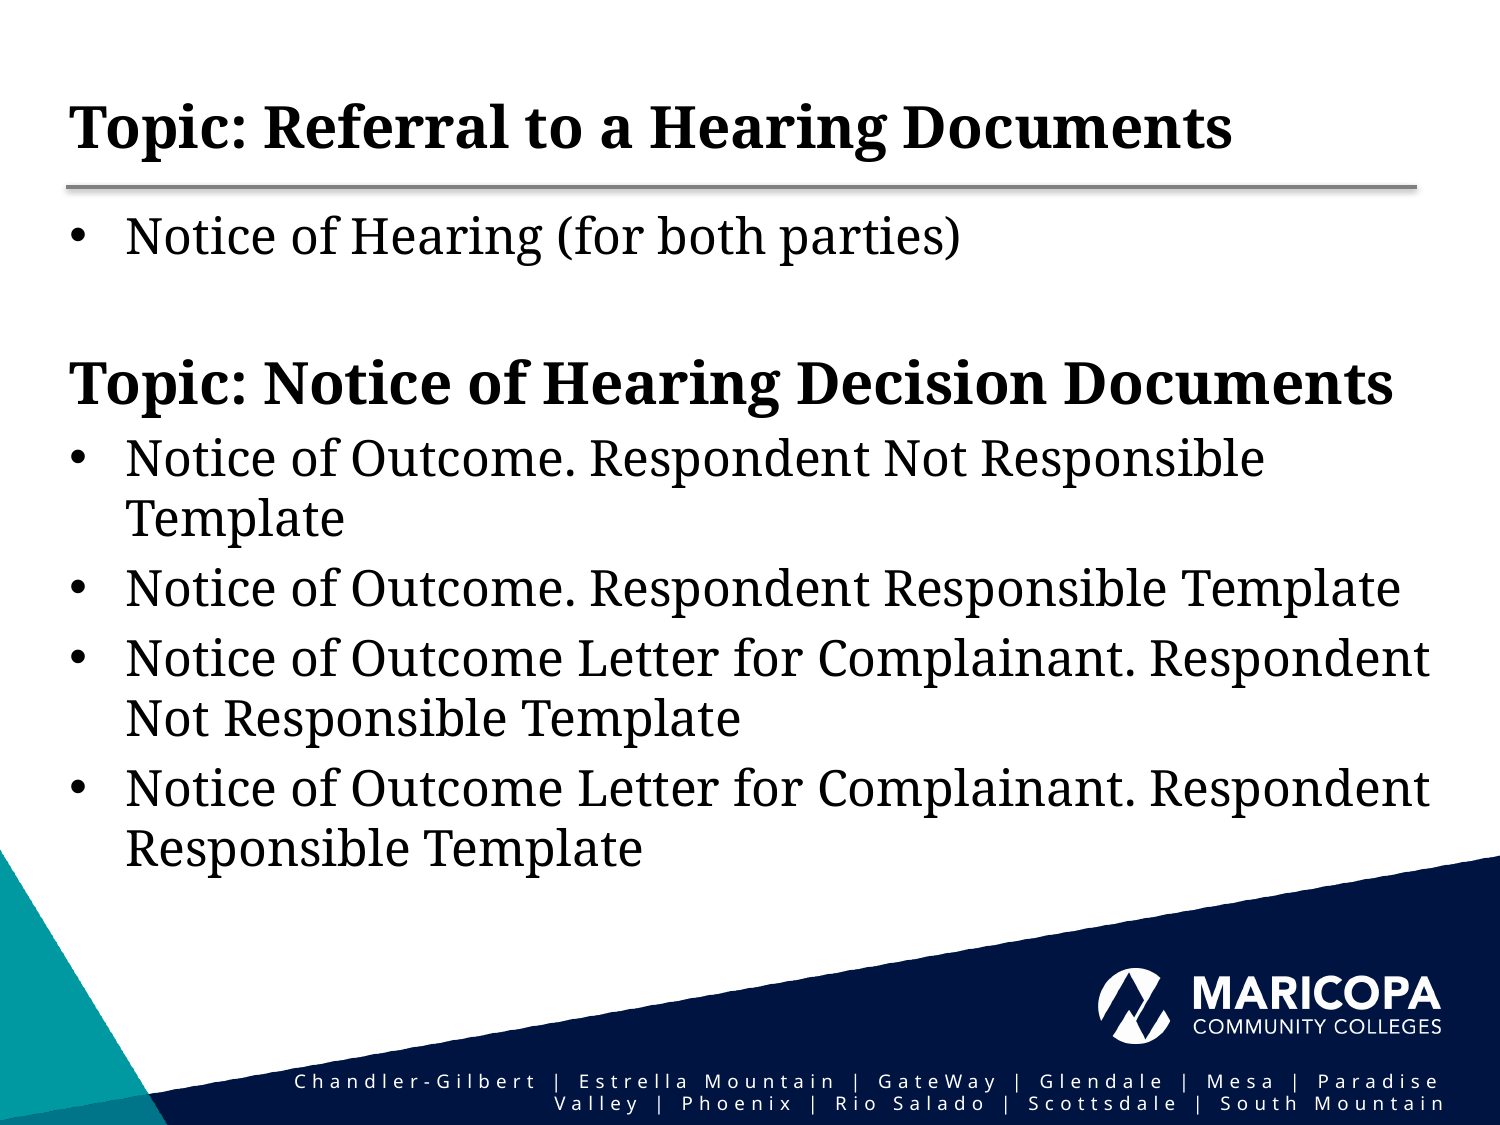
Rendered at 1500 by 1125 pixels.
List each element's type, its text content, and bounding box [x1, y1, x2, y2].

picture [0, 819, 1500, 1125]
title Topic: Referral to a Hearing Documents [54, 43, 1380, 197]
list Notice of Hearing (for both parties) Topic: Notice of Hearing Decision Documents Notice of Outcome. Respondent Not Responsible Template Notice of Outcome. Respondent Responsible Template Notice of Outcome Letter for Complainant. Respondent Not Responsible Template Notice of Outcome Letter for Complainant. Respondent Responsible Template [54, 197, 1459, 1007]
